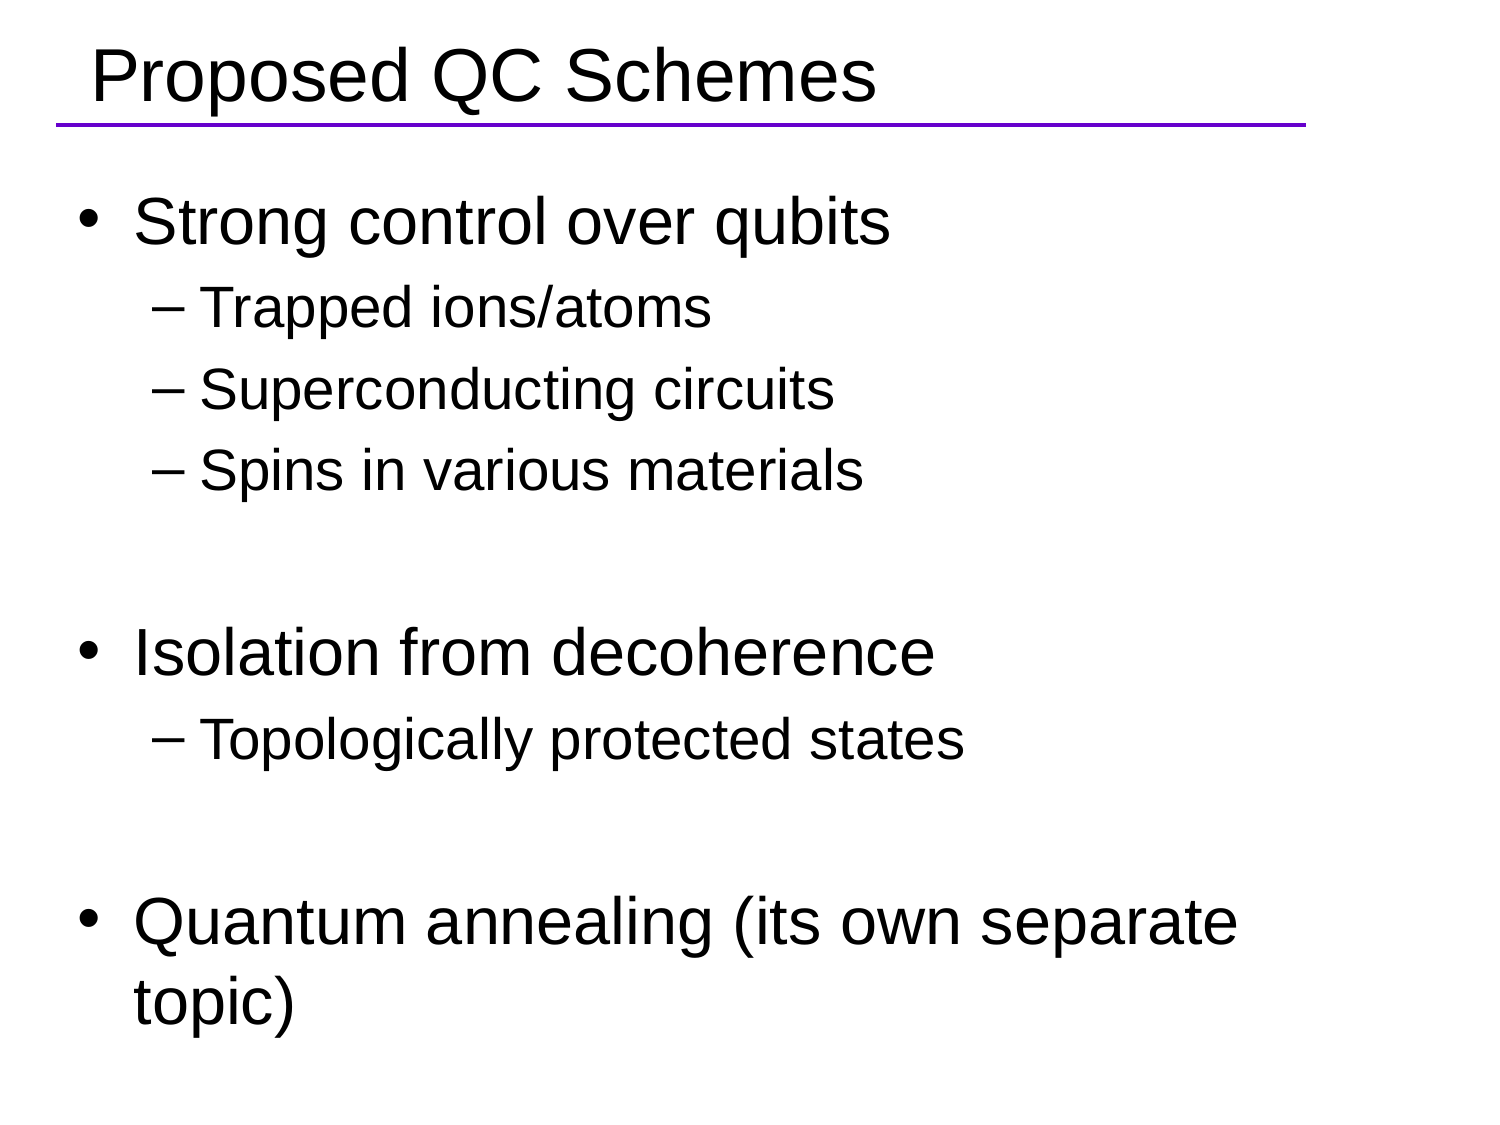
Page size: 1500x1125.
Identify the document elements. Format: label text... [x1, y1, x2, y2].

title Proposed QC Schemes [75, 0, 1425, 143]
list Strong control over qubits Trapped ions/atoms Superconducting circuits Spins in various materials Isolation from decoherence Topologically protected states Quantum annealing (its own separate topic) [62, 170, 1413, 1088]
